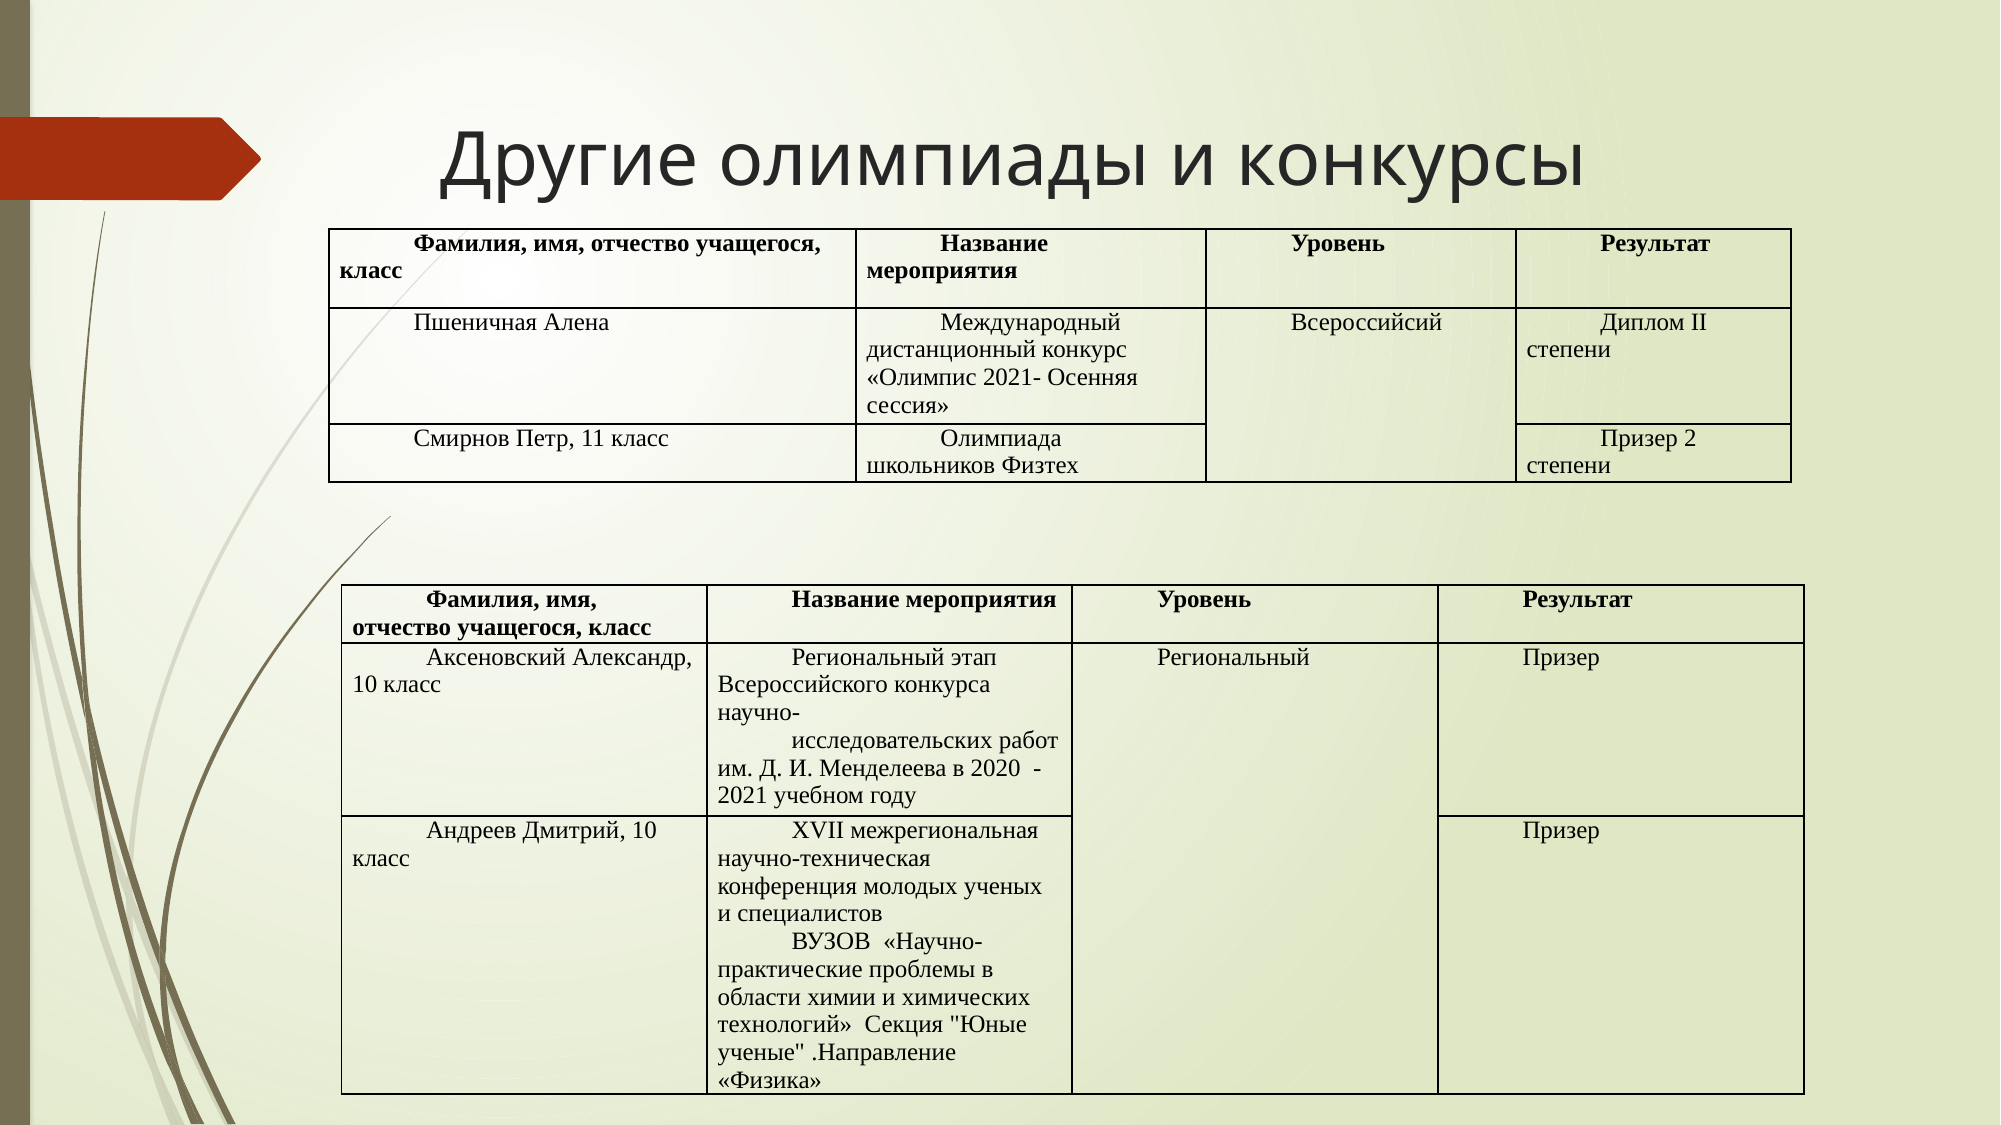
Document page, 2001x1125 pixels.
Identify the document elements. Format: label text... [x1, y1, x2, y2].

table_header Название мероприятия [857, 230, 1205, 307]
table_cell Пшеничная Алена [330, 309, 855, 423]
table_header Результат [1517, 230, 1790, 307]
table_cell Призер [1439, 817, 1803, 1093]
table_cell Всероссийсий [1207, 309, 1515, 481]
table_cell Олимпиада школьников Физтех [857, 425, 1205, 481]
table_header Фамилия, имя, отчество учащегося, класс [330, 230, 855, 307]
table_cell Региональный этап Всероссийского конкурса научно- исследовательских работ им. Д. И. Менделеева в 2020 - 2021 учебном году [708, 644, 1071, 815]
table_cell Призер 2 степени [1517, 425, 1790, 481]
table_header Название мероприятия [708, 586, 1071, 642]
table_header Результат [1439, 586, 1803, 642]
table_cell Региональный [1073, 644, 1437, 1093]
table_header Уровень [1207, 230, 1515, 307]
table_cell Андреев Дмитрий, 10 класс [342, 817, 706, 1093]
title Другие олимпиады и конкурсы [425, 102, 1888, 229]
table_cell Диплом II степени [1517, 309, 1790, 423]
table_cell Призер [1439, 644, 1803, 815]
table_header Уровень [1073, 586, 1437, 642]
table_cell Международный дистанционный конкурс «Олимпис 2021- Осенняя сессия» [857, 309, 1205, 423]
table_header Фамилия, имя, отчество учащегося, класс [342, 586, 706, 642]
table_cell XVII межрегиональная научно-техническая конференция молодых ученых и специалистов ВУЗОВ «Научно-практические проблемы в области химии и химических технологий» Секция "Юные ученые" .Направление «Физика» [708, 817, 1071, 1093]
table_cell Аксеновский Александр, 10 класс [342, 644, 706, 815]
table_cell Смирнов Петр, 11 класс [330, 425, 855, 481]
